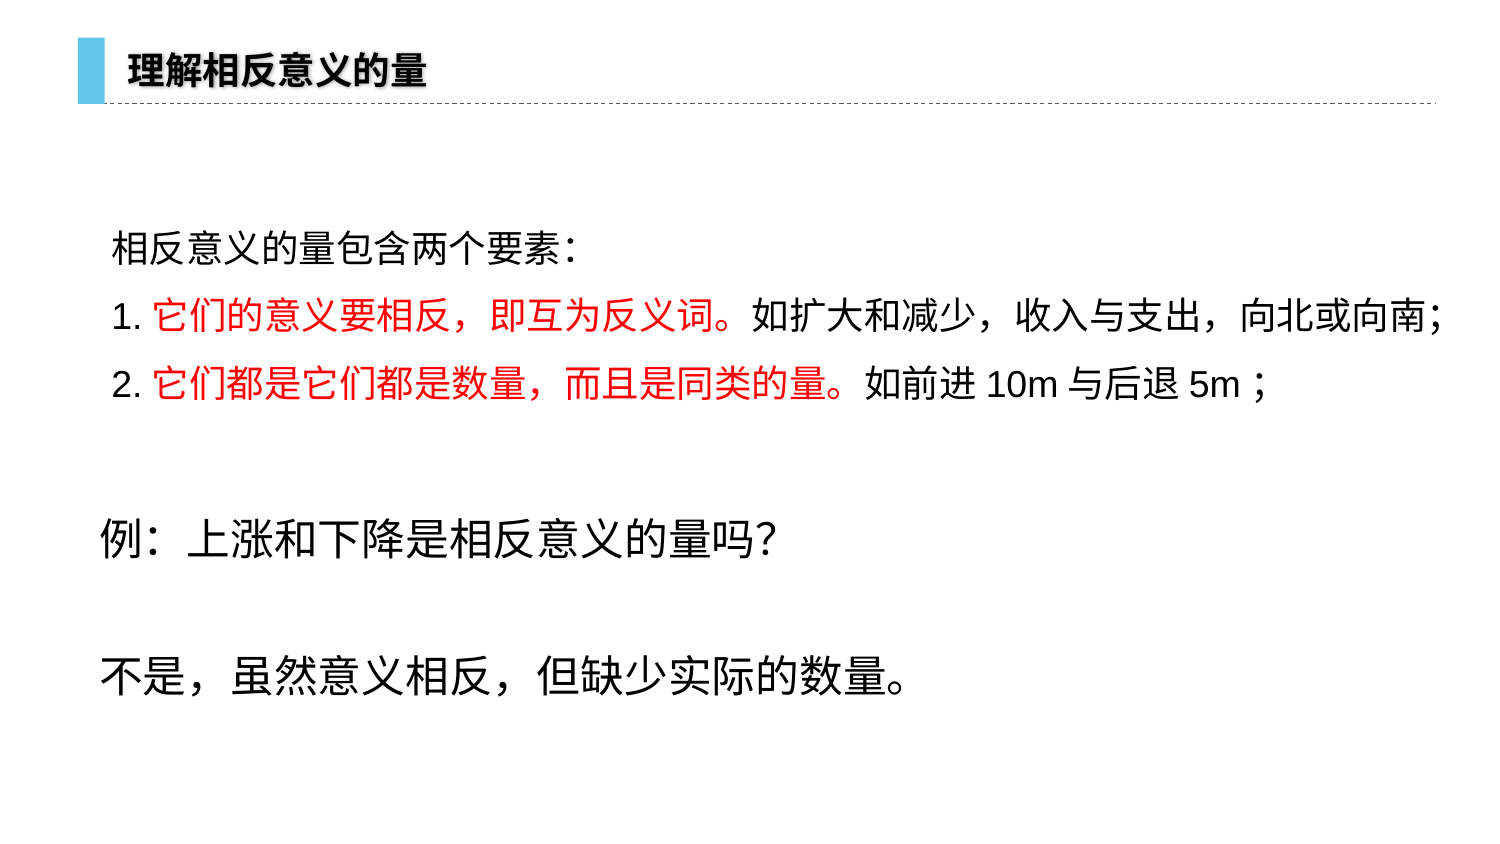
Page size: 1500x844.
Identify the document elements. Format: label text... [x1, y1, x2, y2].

text_box 不是，虽然意义相反，但缺少实际的数量。 [87, 617, 1393, 708]
text_box 例：上涨和下降是相反意义的量吗？ [87, 480, 1393, 571]
text_box 相反意义的量包含两个要素： 1.它们的意义要相反，即互为反义词。如扩大和减少，收入与支出，向北或向南； 2.它们都是它们都是数量，而且是同类的量。如前进10m与后退5m； [100, 196, 1442, 411]
text_box 理解相反意义的量 [116, 41, 516, 98]
